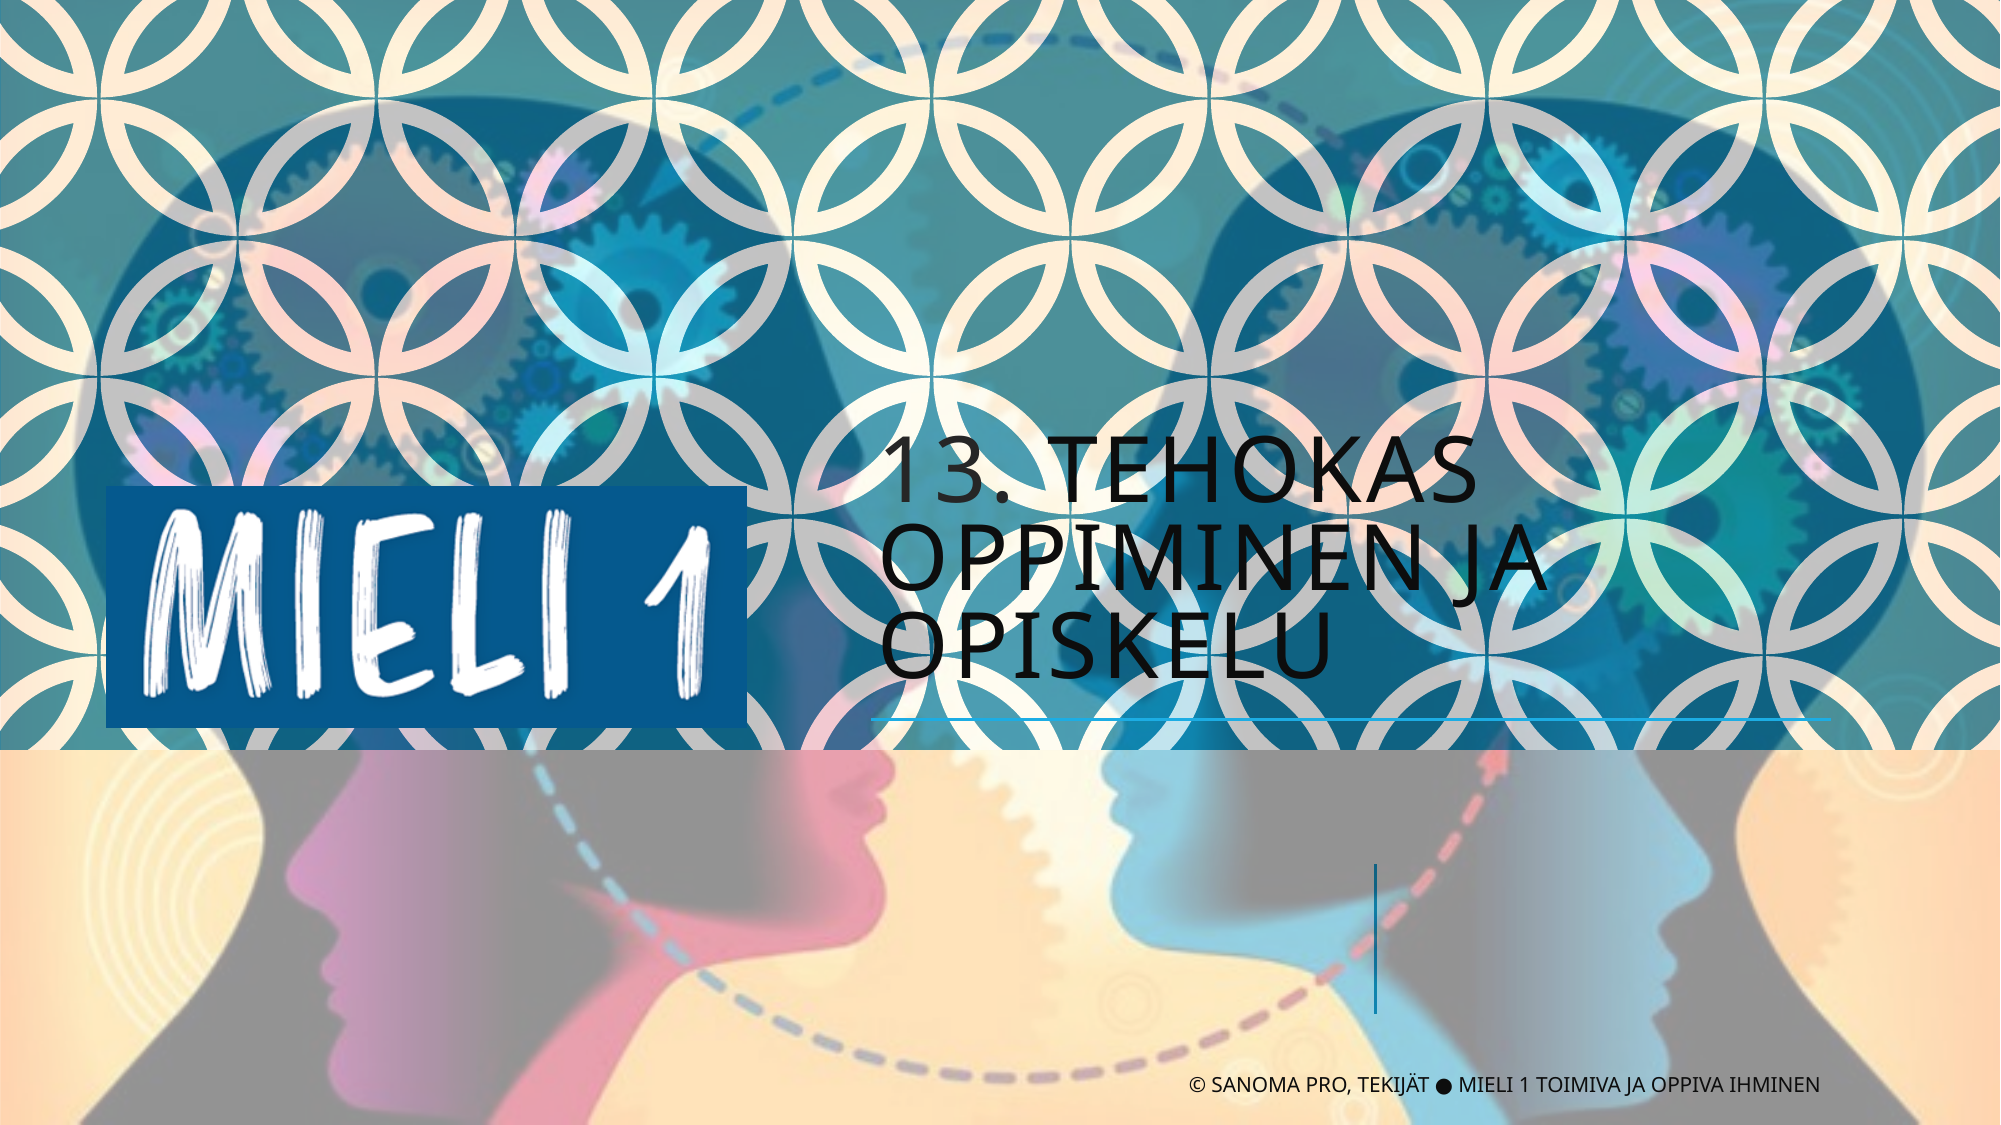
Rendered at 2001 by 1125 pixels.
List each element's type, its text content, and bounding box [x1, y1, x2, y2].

picture [106, 485, 748, 728]
title 13. Tehokas oppiminen ja opiskelu [862, 104, 1895, 705]
text_box [0, 0, 2000, 1125]
footer © Sanoma Pro, Tekijät ● Mieli 1 Toimiva ja oppiva ihminen [954, 1061, 1842, 1107]
